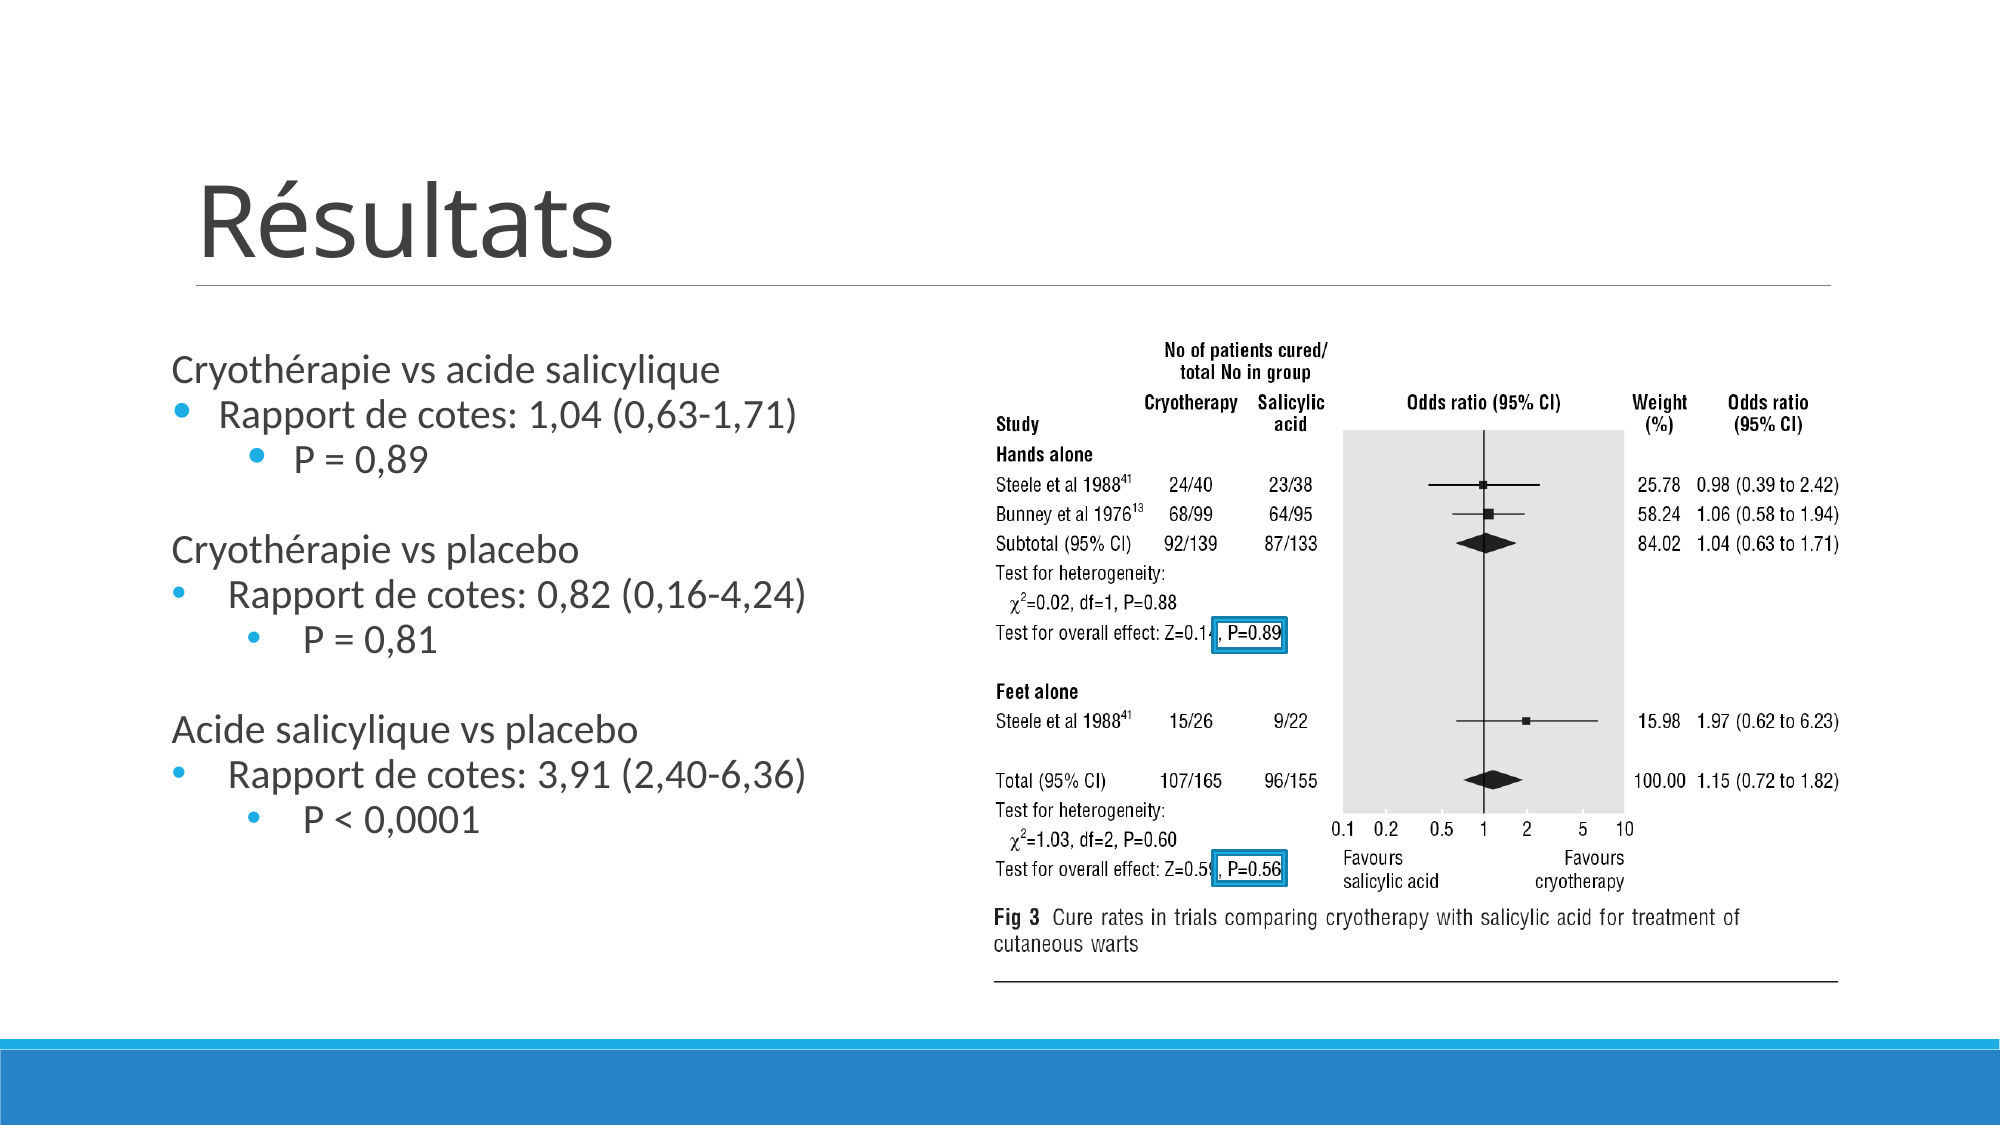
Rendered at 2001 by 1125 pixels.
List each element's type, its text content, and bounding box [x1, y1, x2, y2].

title Résultats [180, 47, 1830, 285]
text_box Cryothérapie vs acide salicylique Rapport de cotes: 1,04 (0,63-1,71) P = 0,89 Cryothérapie vs placebo Rapport de cotes: 0,82 (0,16-4,24) P = 0,81 Acide salicylique vs placebo Rapport de cotes: 3,91 (2,40-6,36) P < 0,0001 [156, 339, 936, 850]
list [984, 322, 1865, 984]
